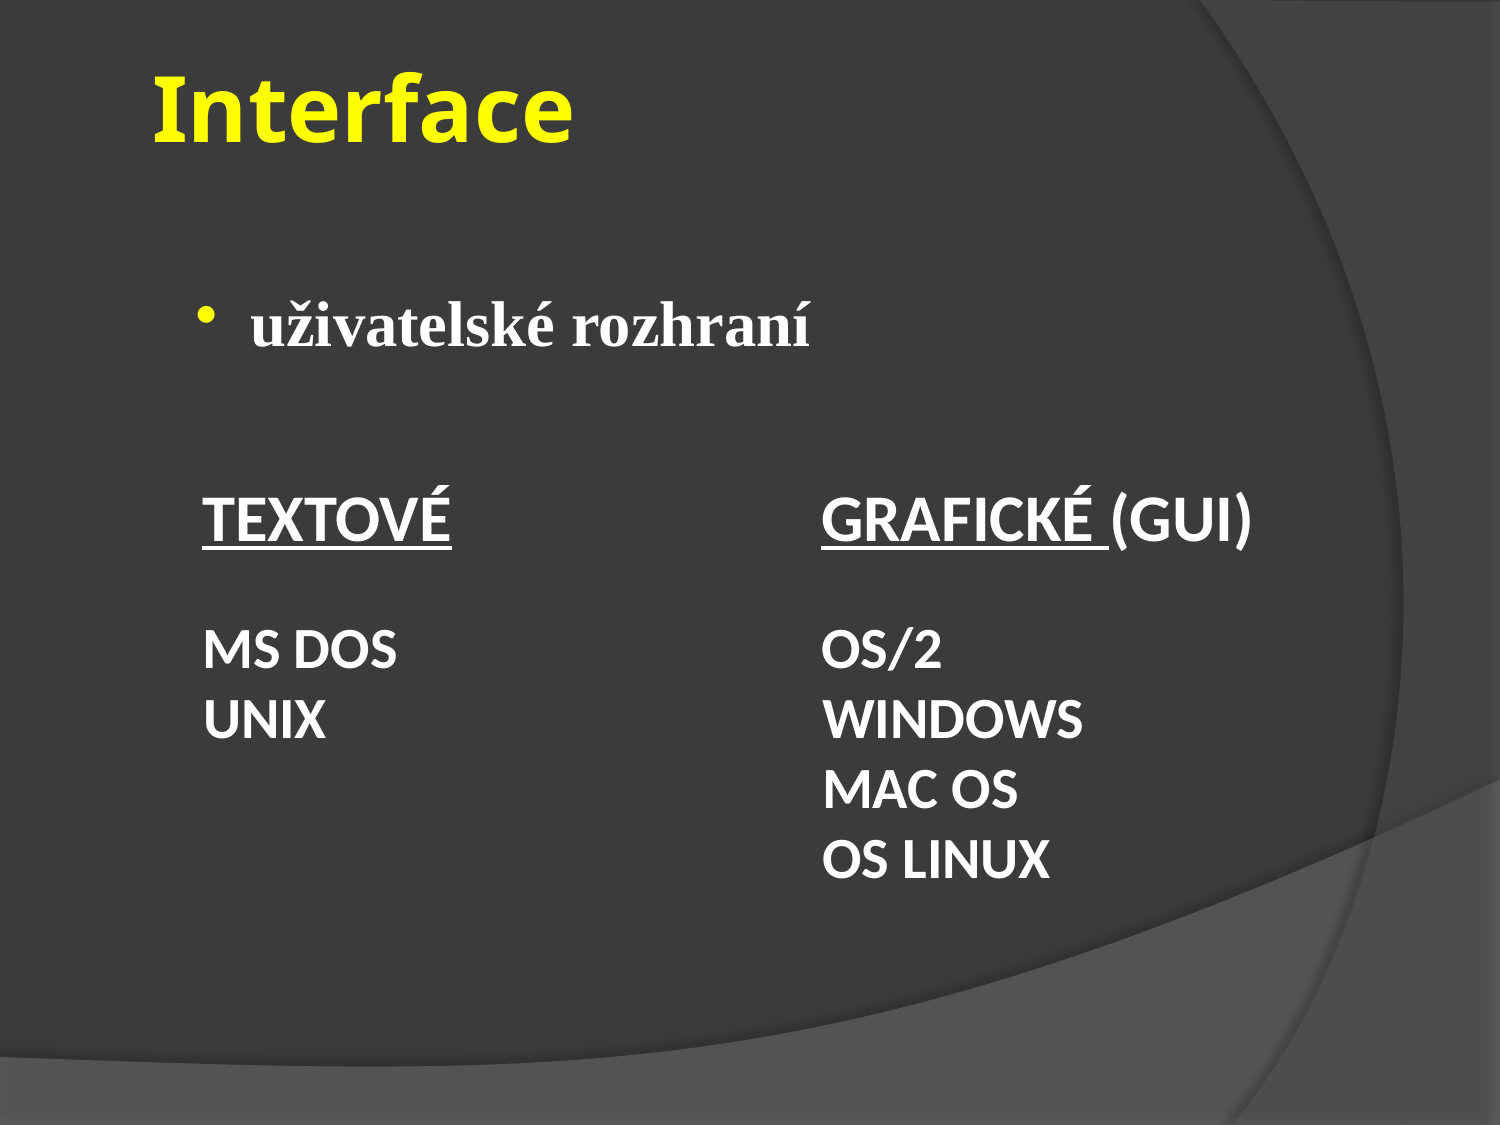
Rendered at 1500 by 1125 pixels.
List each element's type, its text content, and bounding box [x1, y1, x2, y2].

text_box uživatelské rozhraní [183, 274, 826, 368]
text_box Interface [137, 43, 1400, 279]
text_box TEXTOVÉ GRAFICKÉ (GUI) MS DOS OS/2 UNIX WINDOWS MAC OS OS LINUX [187, 377, 1300, 898]
